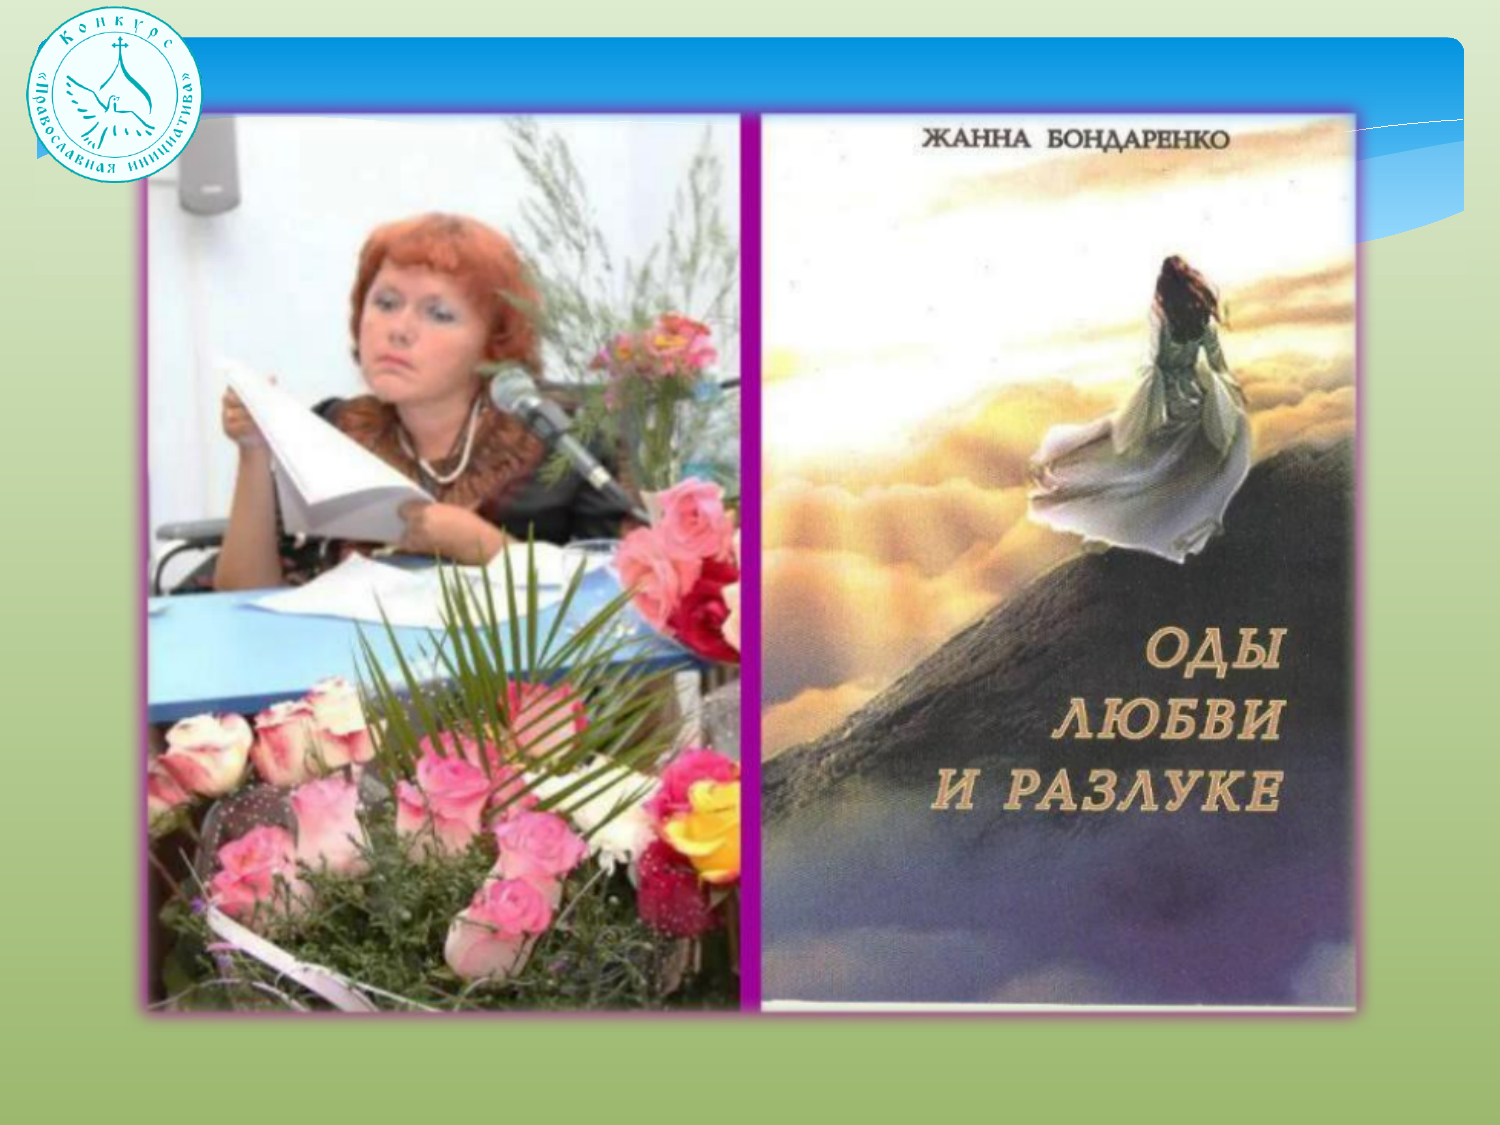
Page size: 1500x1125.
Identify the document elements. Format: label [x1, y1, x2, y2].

picture [25, 1, 1376, 1032]
